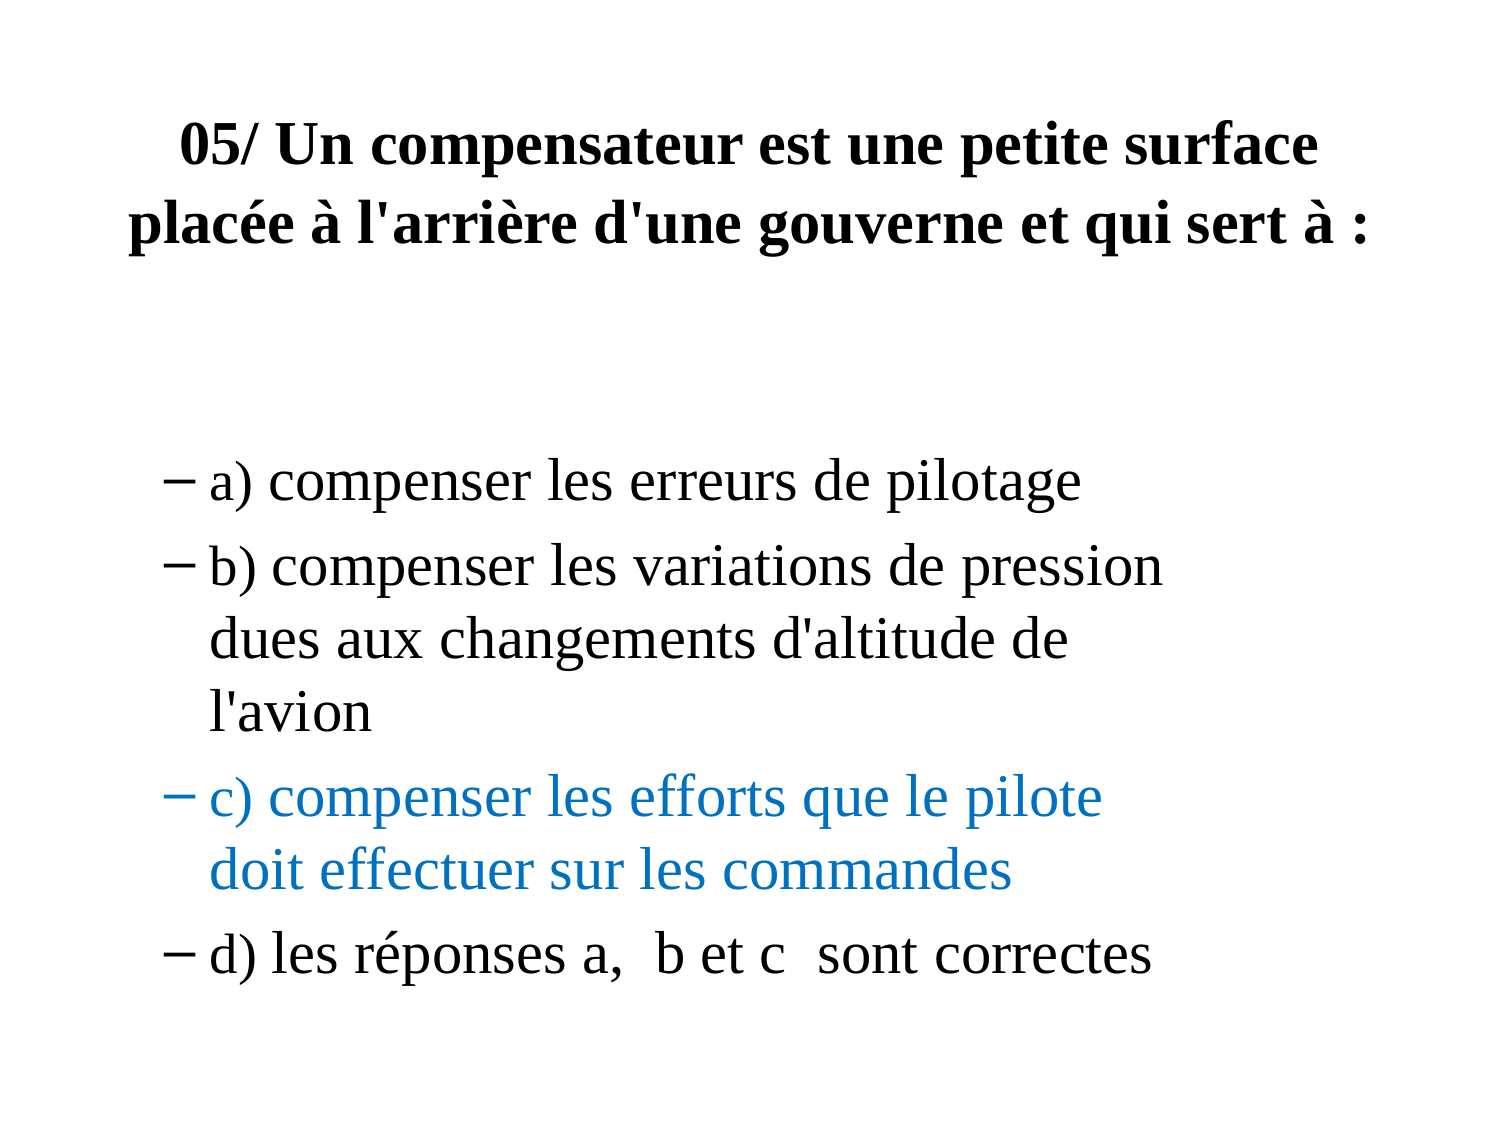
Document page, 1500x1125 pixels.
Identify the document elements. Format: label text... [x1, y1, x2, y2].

title 05/ Un compensateur est une petite surface placée à l'arrière d'une gouverne et qui sert à : [75, 45, 1425, 315]
list a) compenser les erreurs de pilotage b) compenser les variations de pression dues aux changements d'altitude de l'avion c) compenser les efforts que le pilote doit effectuer sur les commandes d) les réponses a, b et c sont correctes [75, 432, 1223, 1005]
